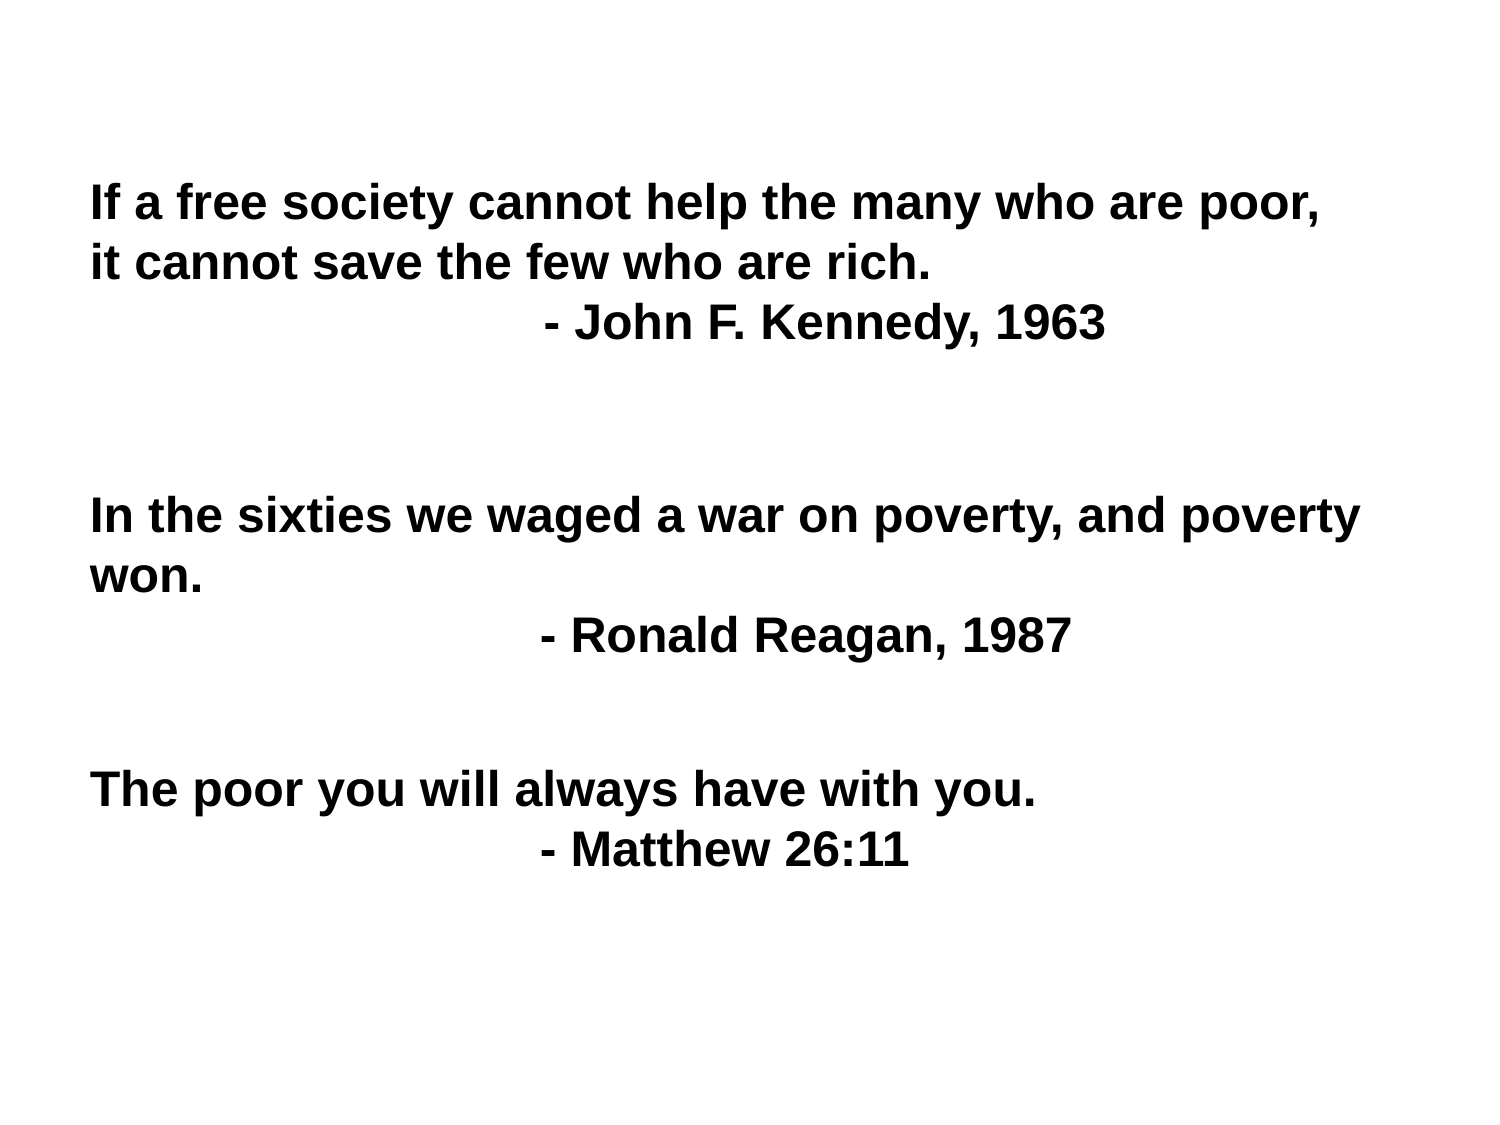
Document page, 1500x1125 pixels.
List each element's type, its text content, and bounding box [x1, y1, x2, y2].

text_box The poor you will always have with you. - Matthew 26:11 [74, 749, 1425, 885]
text_box If a free society cannot help the many who are poor, it cannot save the few who are rich. - John F. Kennedy, 1963 [74, 162, 1425, 358]
text_box In the sixties we waged a war on poverty, and poverty won. - Ronald Reagan, 1987 [74, 474, 1425, 670]
